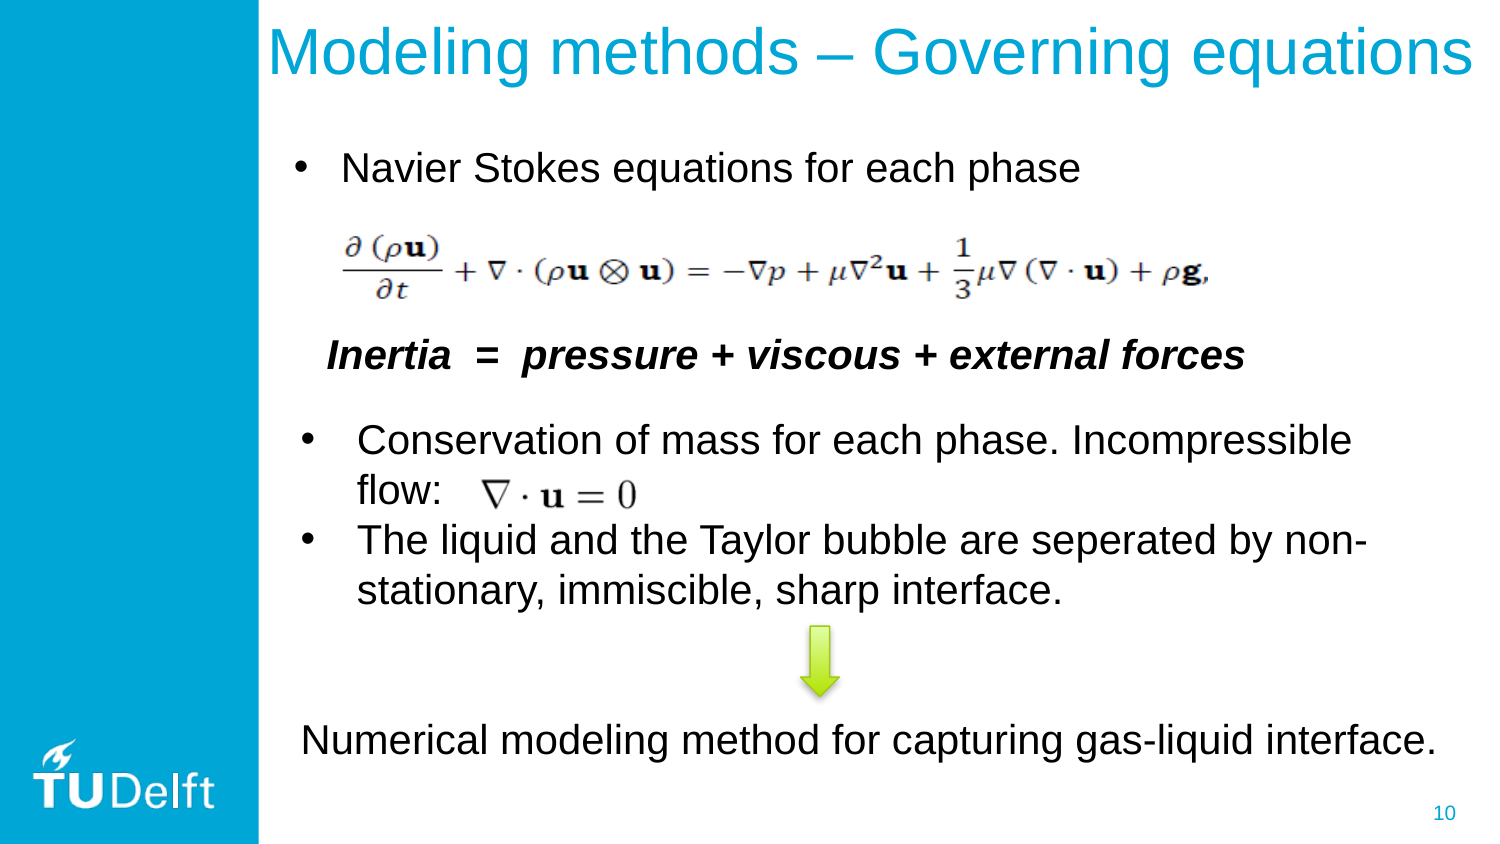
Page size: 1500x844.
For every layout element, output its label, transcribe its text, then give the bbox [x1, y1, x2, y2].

picture [462, 461, 658, 527]
text_box Conservation of mass for each phase. Incompressible flow: The liquid and the Taylor bubble are seperated by non-stationary, immiscible, sharp interface. Numerical modeling method for capturing gas-liquid interface. [285, 405, 1461, 771]
title Modeling methods – Governing equations [252, 0, 1500, 175]
picture [310, 219, 1208, 313]
text_box Navier Stokes equations for each phase [279, 83, 1382, 199]
text_box [799, 625, 841, 698]
text_box Inertia = pressure + viscous + external forces [311, 320, 1500, 386]
